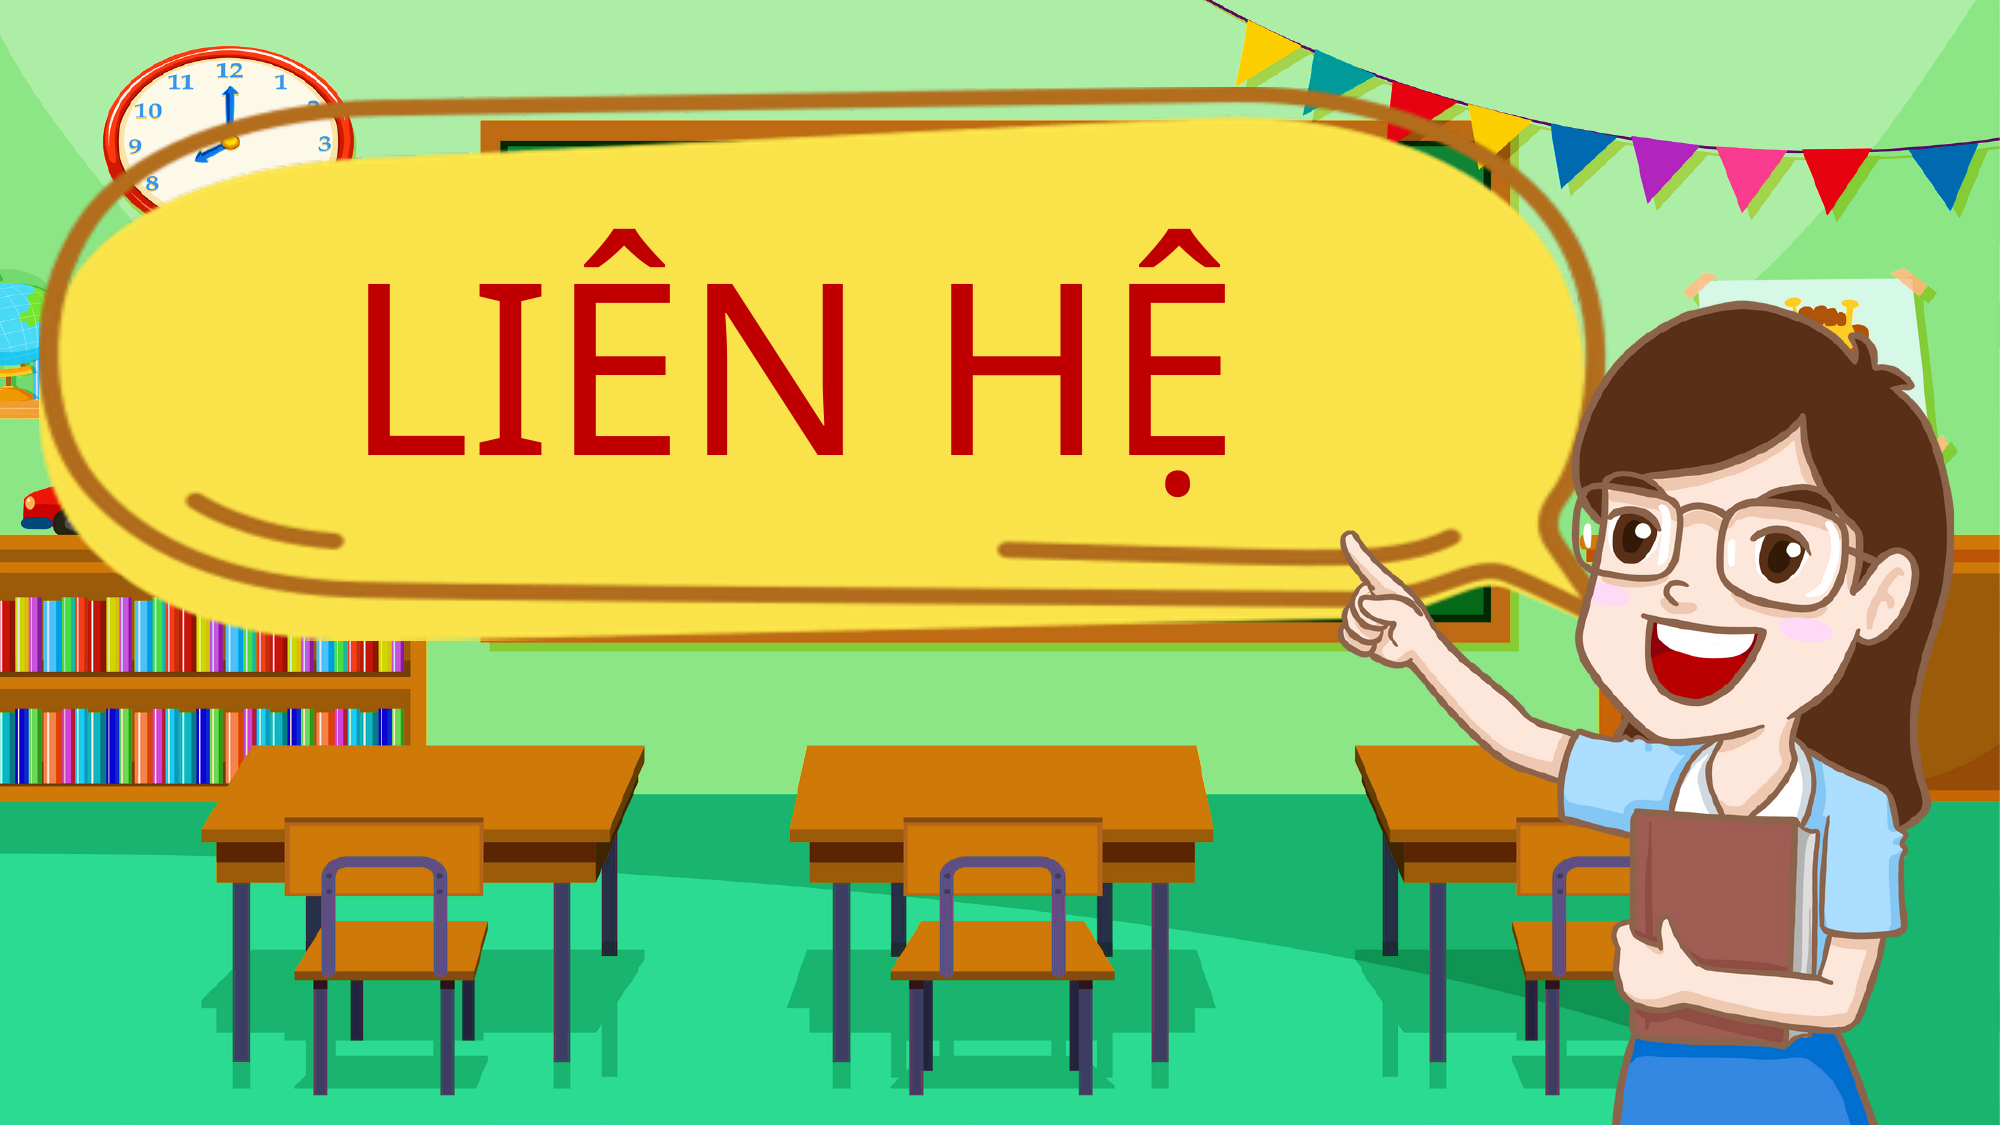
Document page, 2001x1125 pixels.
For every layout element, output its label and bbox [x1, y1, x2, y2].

text_box [39, 87, 1623, 641]
picture [0, 0, 2000, 1125]
